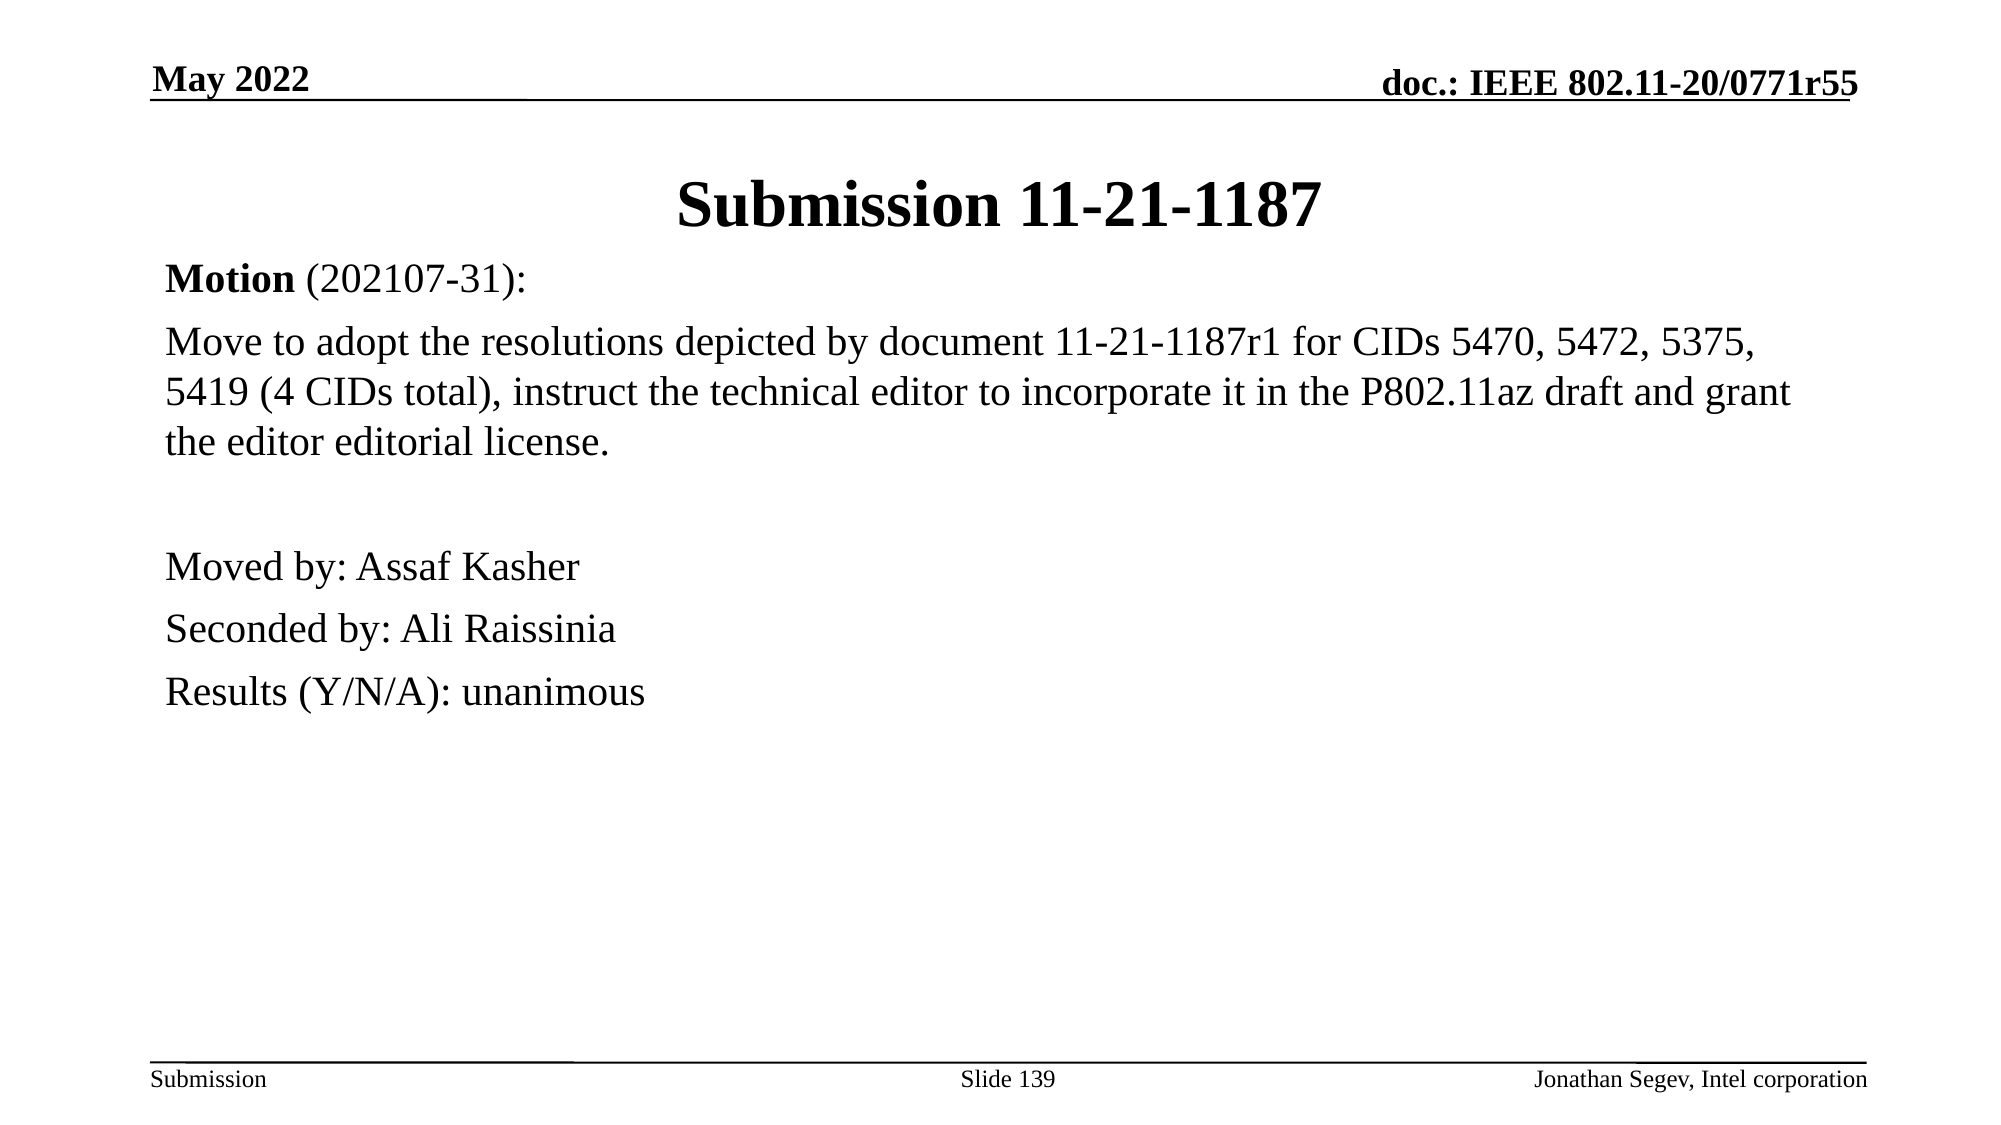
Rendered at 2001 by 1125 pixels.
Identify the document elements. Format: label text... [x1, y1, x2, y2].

footer Jonathan Segev, Intel corporation [1171, 1061, 1869, 1093]
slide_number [152, 54, 563, 100]
list Motion (202107-31): Move to adopt the resolutions depicted by document 11-21-1187r1 for CIDs 5470, 5472, 5375, 5419 (4 CIDs total), instruct the technical editor to incorporate it in the P802.11az draft and grant the editor editorial license. Moved by: Assaf Kasher Seconded by: Ali Raissinia Results (Y/N/A): unanimous [149, 243, 1850, 1000]
title Submission 11-21-1187 [149, 112, 1850, 243]
slide_number Slide 139 [950, 1061, 1067, 1123]
